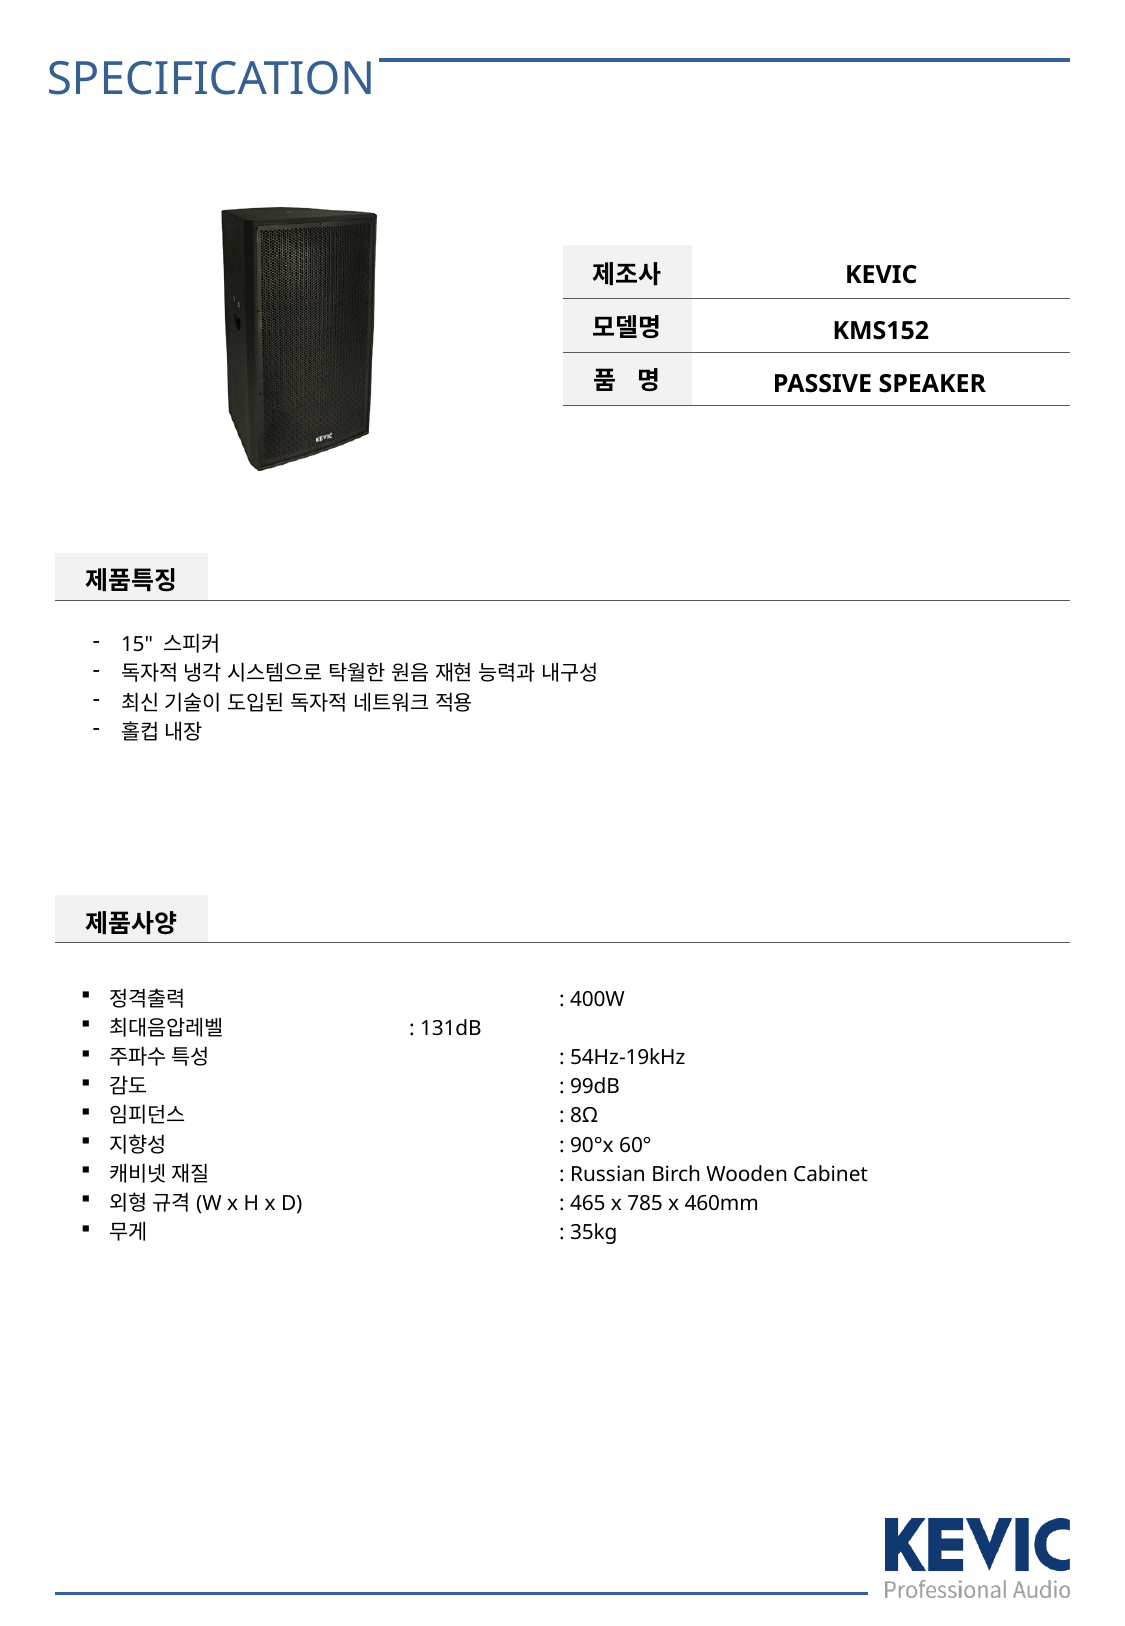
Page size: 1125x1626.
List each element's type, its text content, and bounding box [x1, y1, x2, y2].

list 정격출력 : 400W 최대음압레벨 : 131dB 주파수 특성 : 54Hz-19kHz 감도 : 99dB 임피던스 : 8Ω 지향성 : 90°x 60° 캐비넷 재질 : Russian Birch Wooden Cabinet 외형 규격(W x H x D) : 465 x 785 x 460mm 무게 : 35kg [66, 977, 1035, 1593]
picture [885, 1518, 1070, 1598]
picture [144, 184, 452, 492]
list KMS152 [692, 298, 1070, 352]
list 15" 스피커 독자적 냉각 시스템으로 탁월한 원음 재현 능력과 내구성 최신 기술이 도입된 독자적 네트워크 적용 홀컵 내장 [78, 623, 1047, 872]
list PASSIVE SPEAKER [691, 351, 1069, 405]
